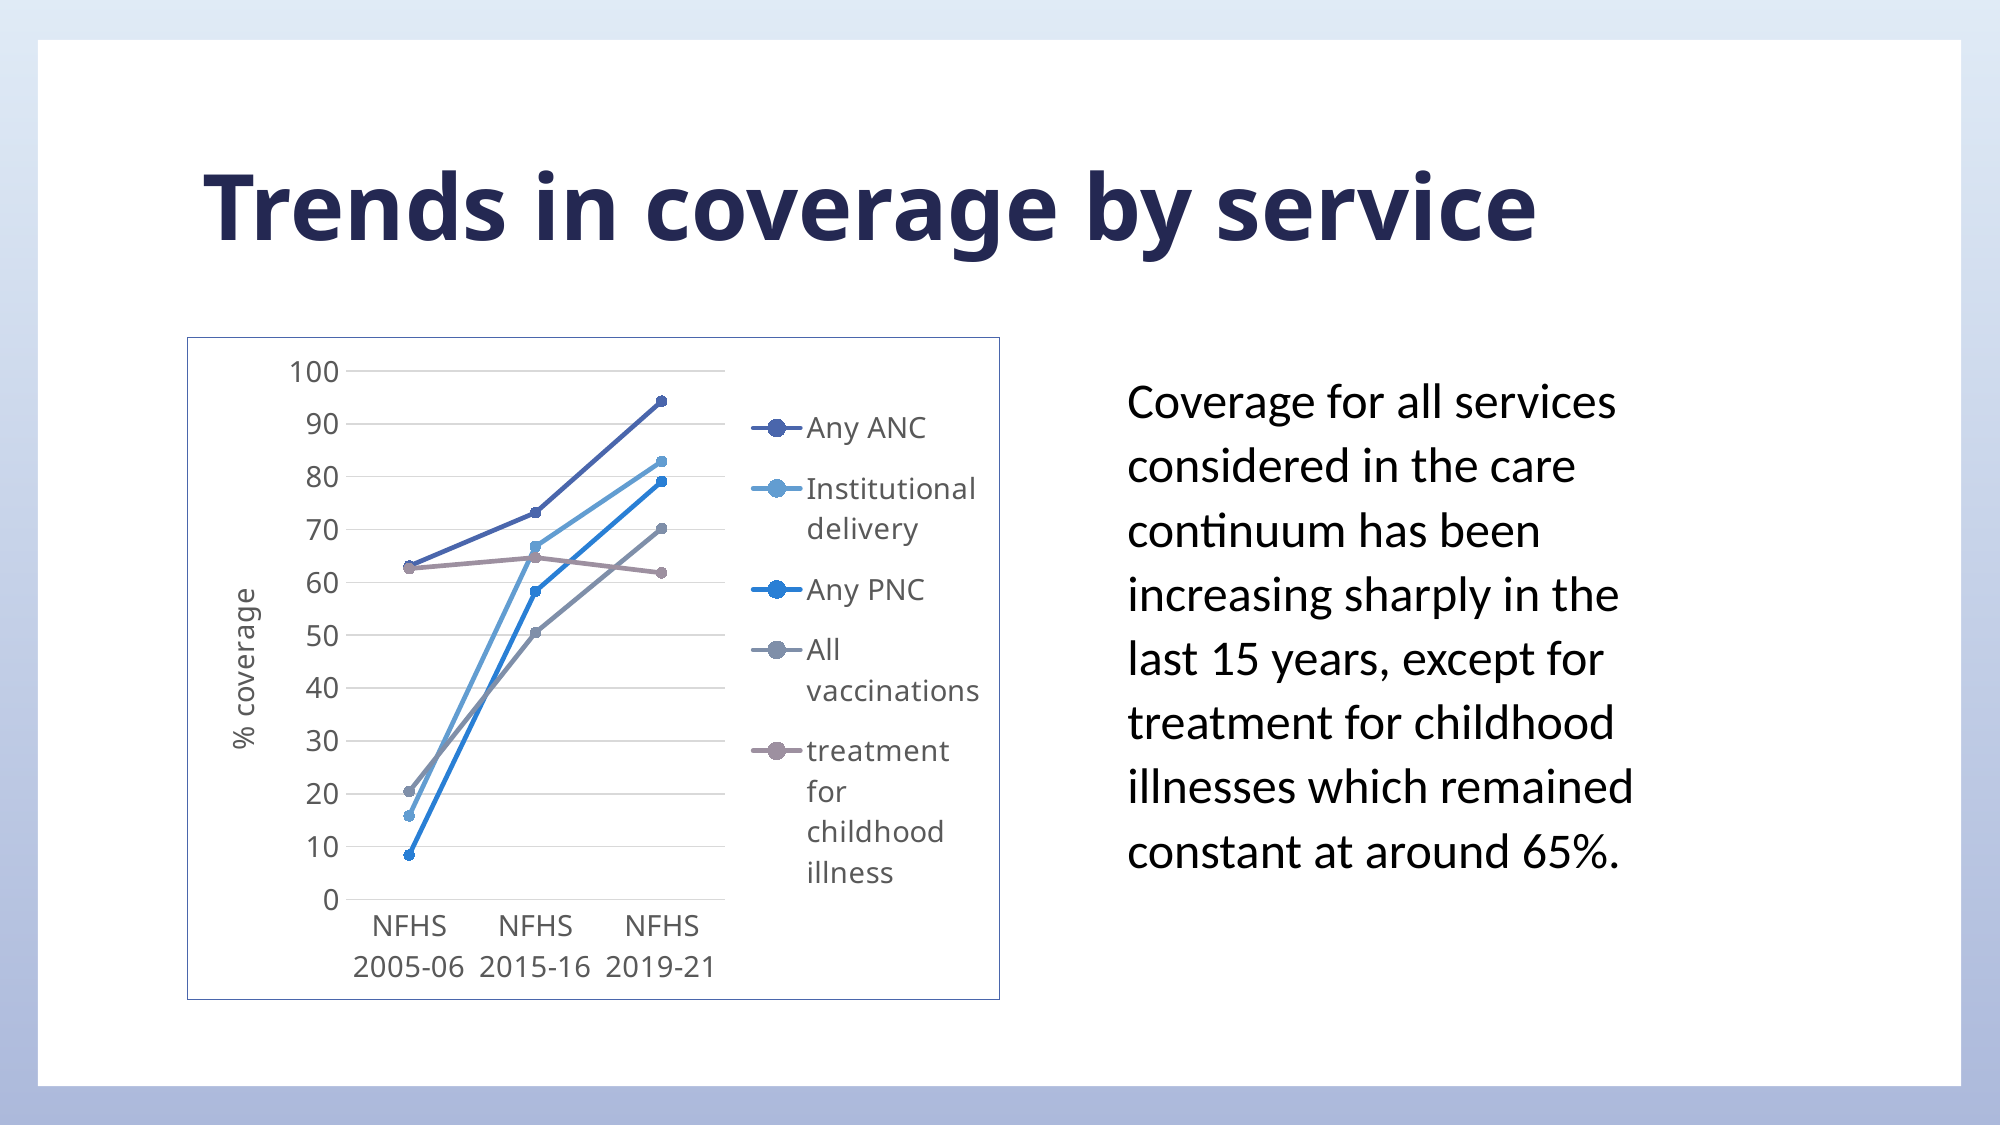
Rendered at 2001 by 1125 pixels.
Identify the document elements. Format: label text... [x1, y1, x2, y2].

title Trends in coverage by service [187, 99, 1808, 323]
chart [187, 337, 1001, 1001]
text_box Coverage for all services considered in the care continuum has been increasing sharply in the last 15 years, except for treatment for childhood illnesses which remained constant at around 65%. [1112, 357, 1653, 886]
